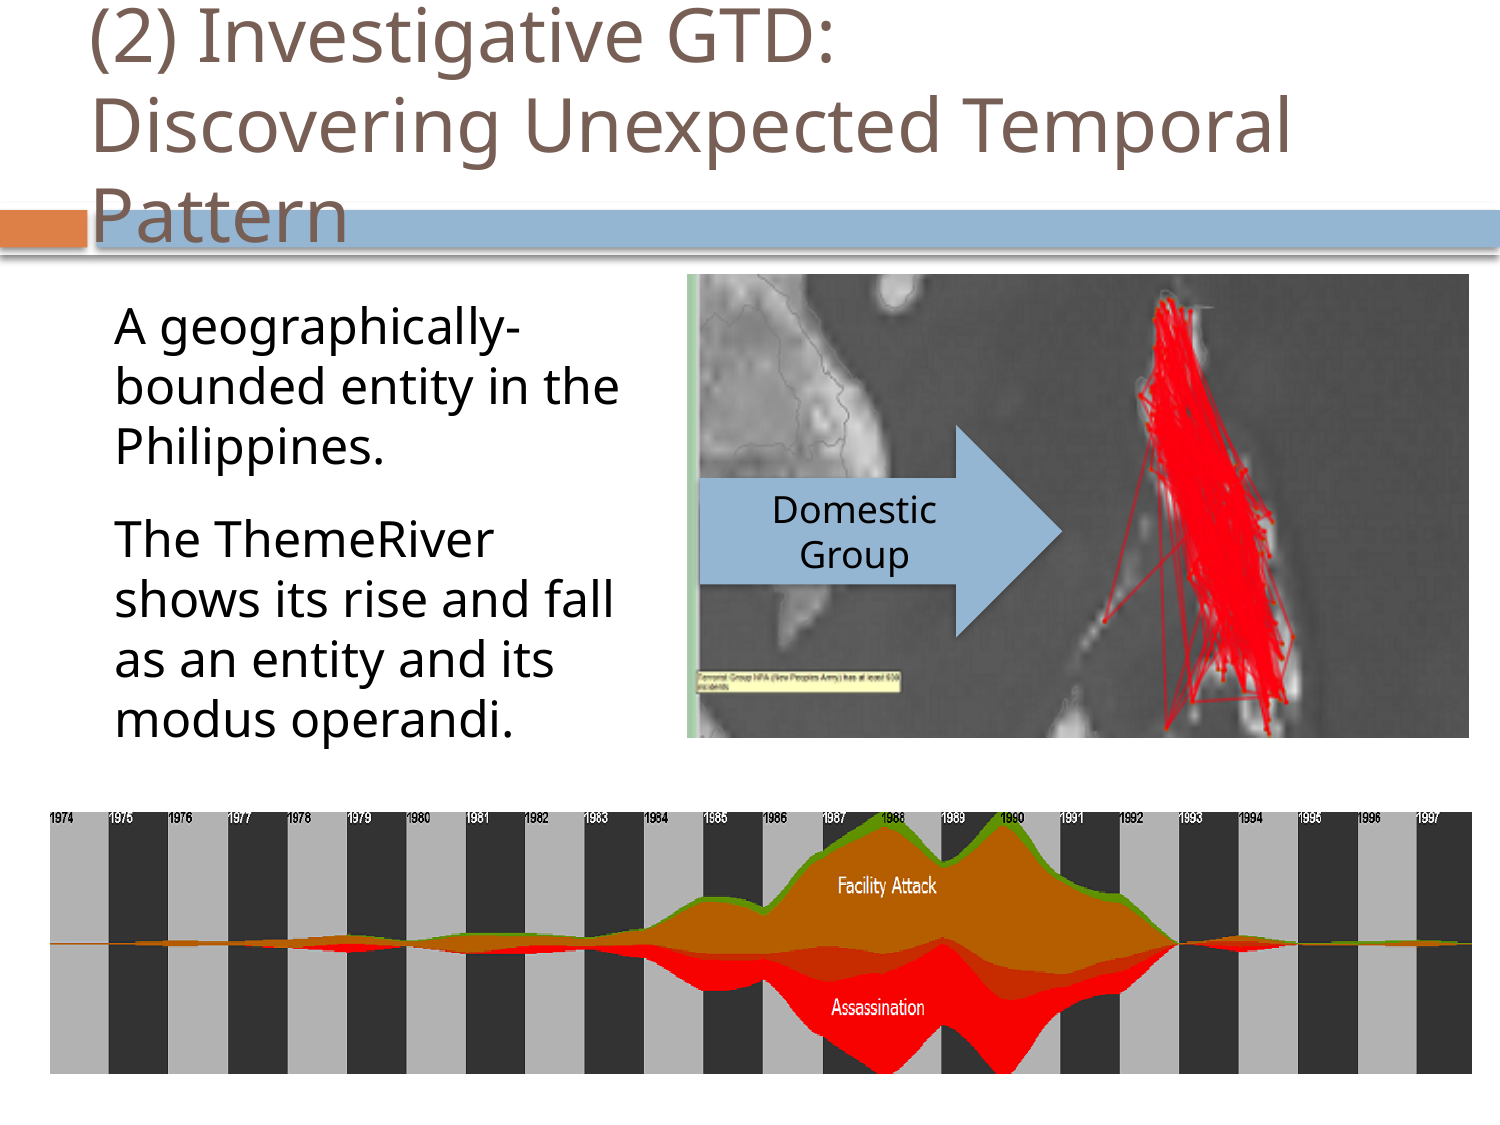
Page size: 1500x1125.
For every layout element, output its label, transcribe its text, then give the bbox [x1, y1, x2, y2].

title (2) Investigative GTD: Discovering Unexpected Temporal Pattern [75, 45, 1425, 200]
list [687, 274, 1469, 738]
text_box The ThemeRiver shows its rise and fall as an entity and its modus operandi. [99, 499, 638, 755]
text_box A geographically-bounded entity in the Philippines. [99, 287, 663, 483]
picture [49, 812, 1473, 1074]
